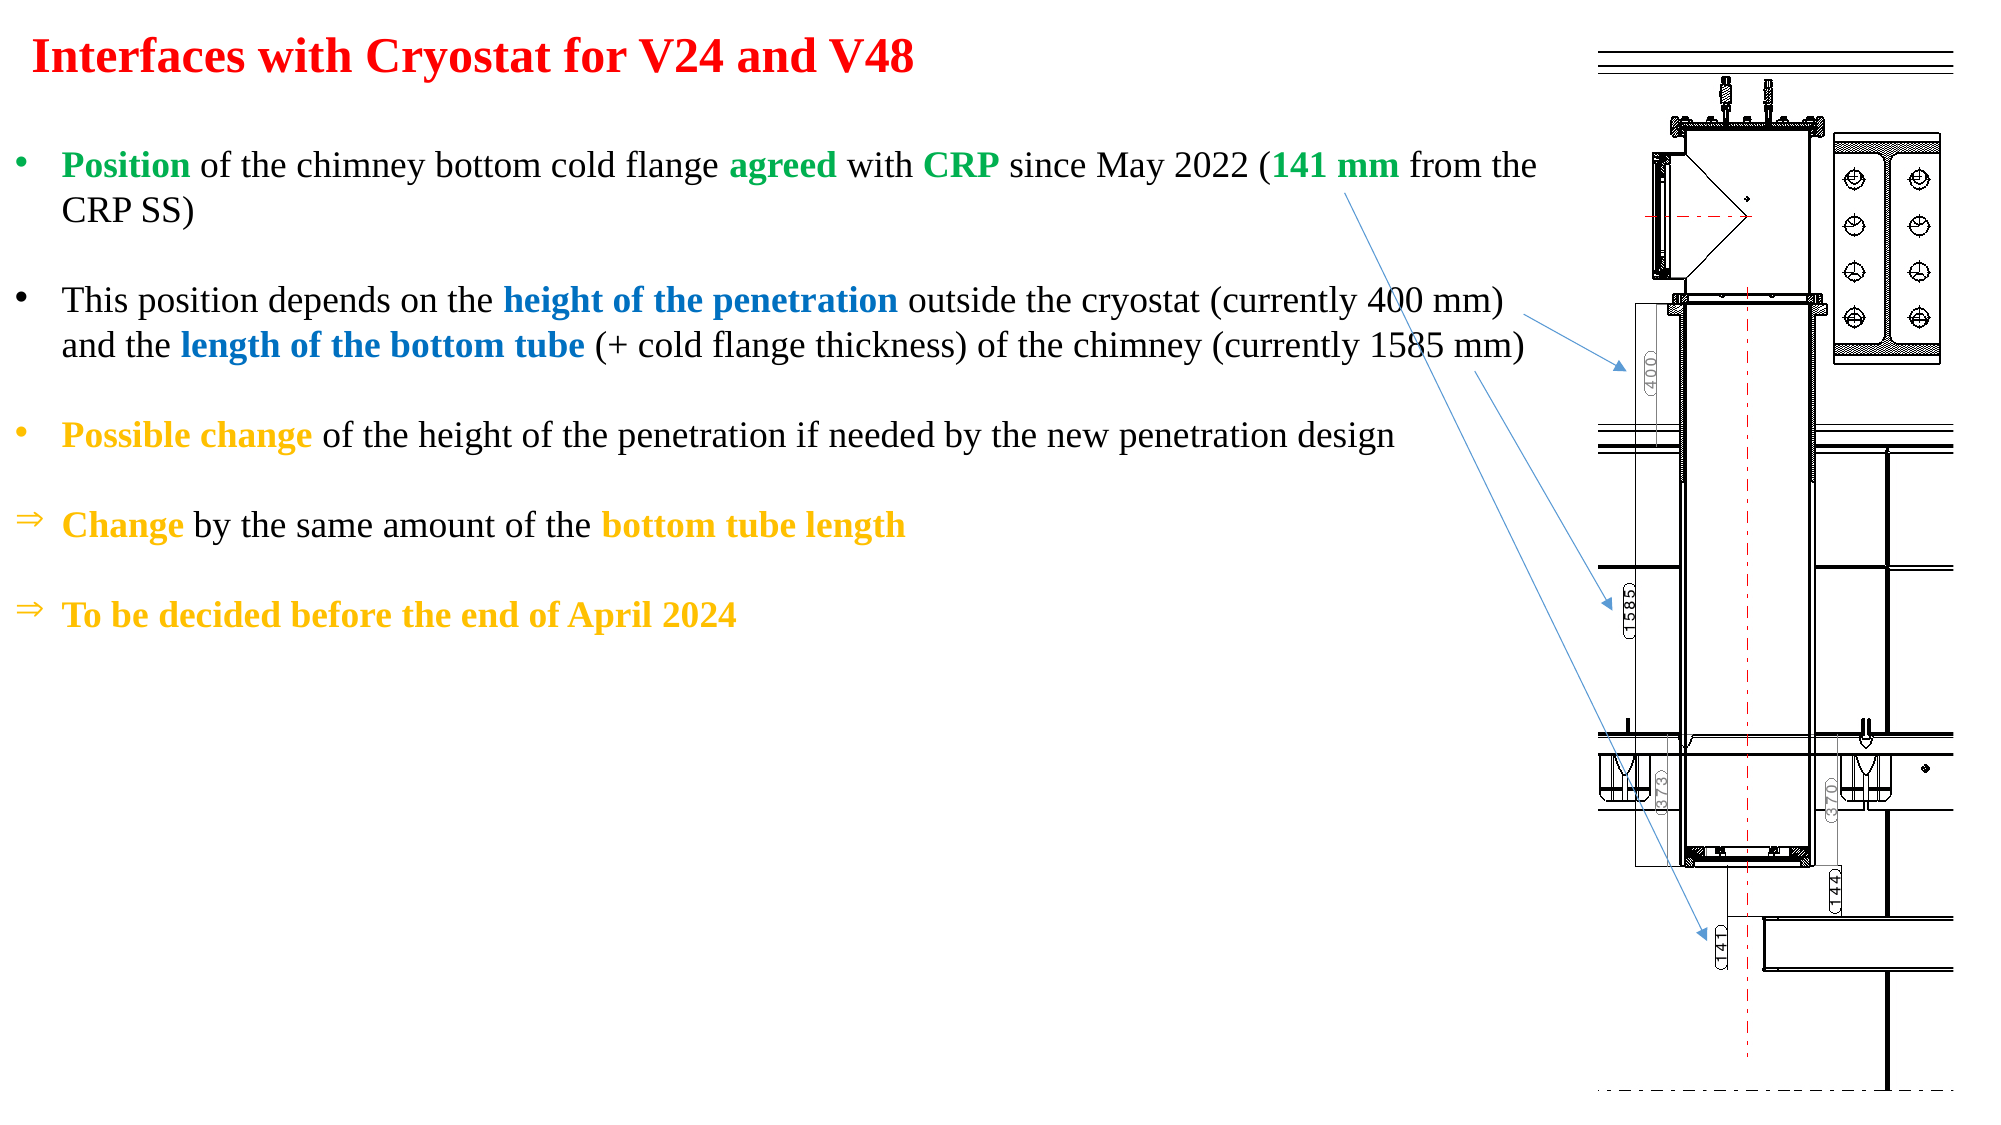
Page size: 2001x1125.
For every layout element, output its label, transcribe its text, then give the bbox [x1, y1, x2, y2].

text_box Position of the chimney bottom cold flange agreed with CRP since May 2022 (141 mm from the CRP SS) This position depends on the height of the penetration outside the cryostat (currently 400 mm) and the length of the bottom tube (+ cold flange thickness) of the chimney (currently 1585 mm) Possible change of the height of the penetration if needed by the new penetration design Change by the same amount of the bottom tube length To be decided before the end of April 2024 [0, 132, 1559, 642]
picture [1598, 0, 1954, 1115]
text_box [1344, 192, 1708, 942]
text_box Interfaces with Cryostat for V24 and V48 [16, 15, 930, 91]
